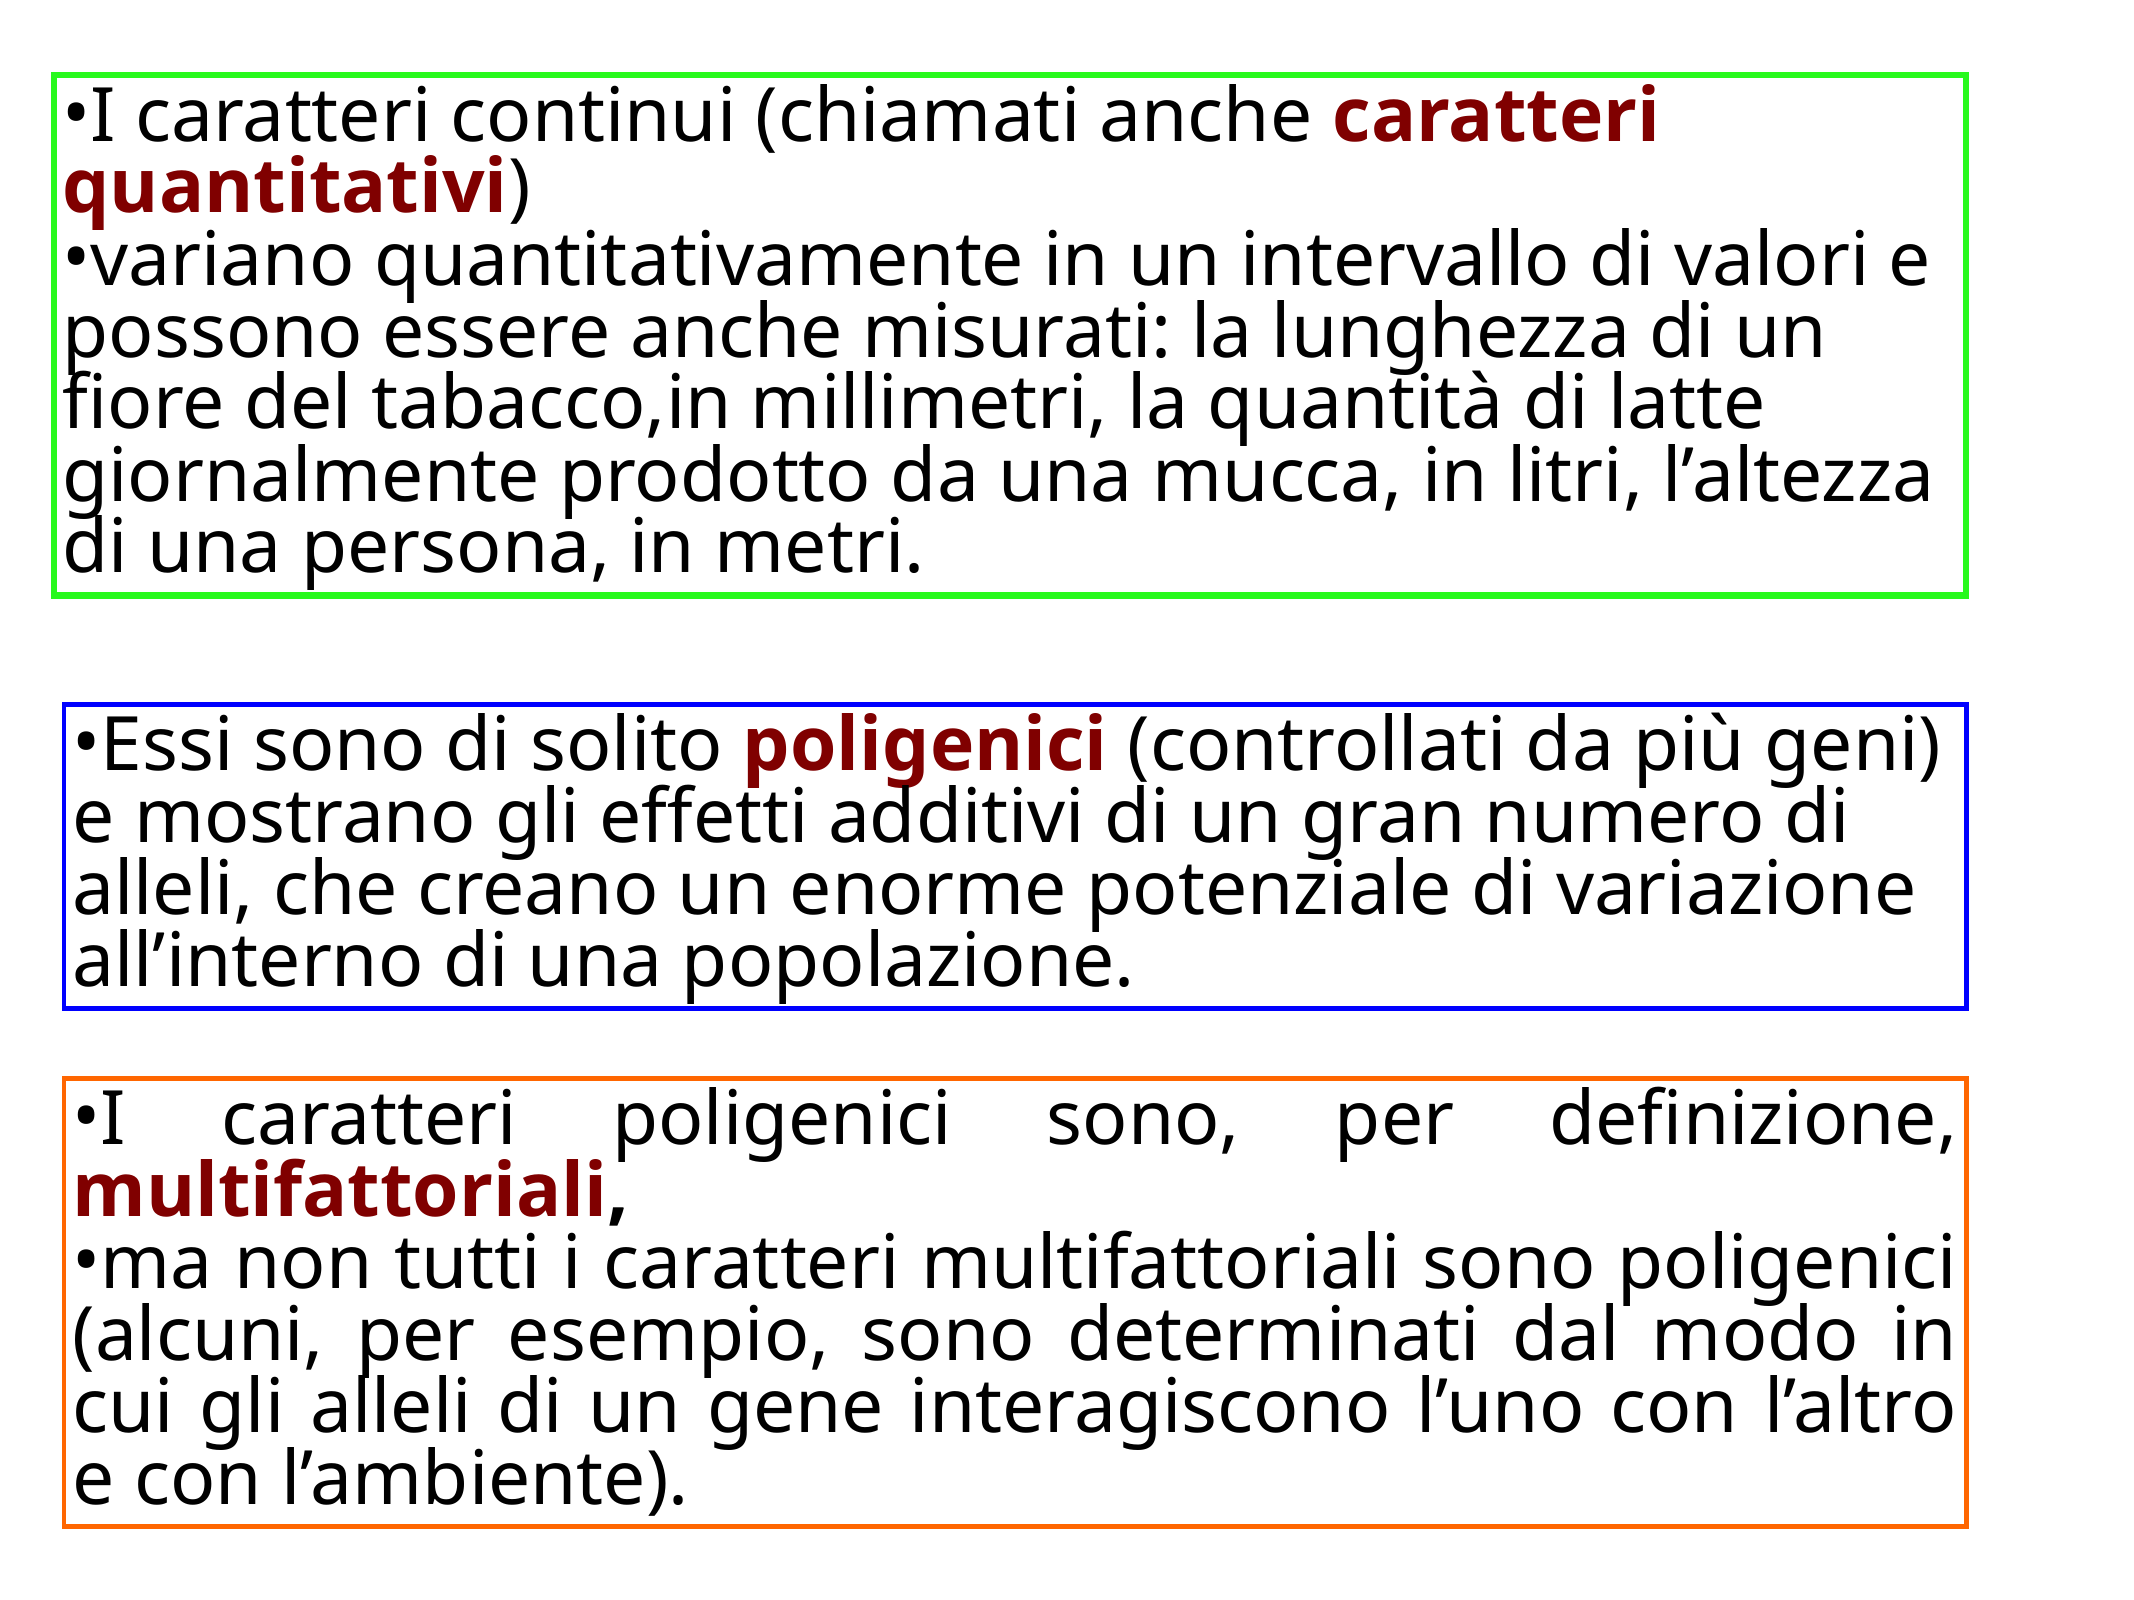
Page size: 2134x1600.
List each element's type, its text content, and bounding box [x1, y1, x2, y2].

text_box I caratteri continui (chiamati anche caratteri quantitativi) variano quantitativamente in un intervallo di valori e possono essere anche misurati: la lunghezza di un fiore del tabacco,in millimetri, la quantità di latte giornalmente prodotto da una mucca, in litri, l’altezza di una persona, in metri. [54, 75, 1967, 596]
text_box Essi sono di solito poligenici (controllati da più geni) e mostrano gli effetti additivi di un gran numero di alleli, che creano un enorme potenziale di variazione all’interno di una popolazione. [64, 704, 1967, 1009]
text_box I caratteri poligenici sono, per definizione, multifattoriali, ma non tutti i caratteri multifattoriali sono poligenici (alcuni, per esempio, sono determinati dal modo in cui gli alleli di un gene interagiscono l’uno con l’altro e con l’ambiente). [64, 1078, 1967, 1527]
